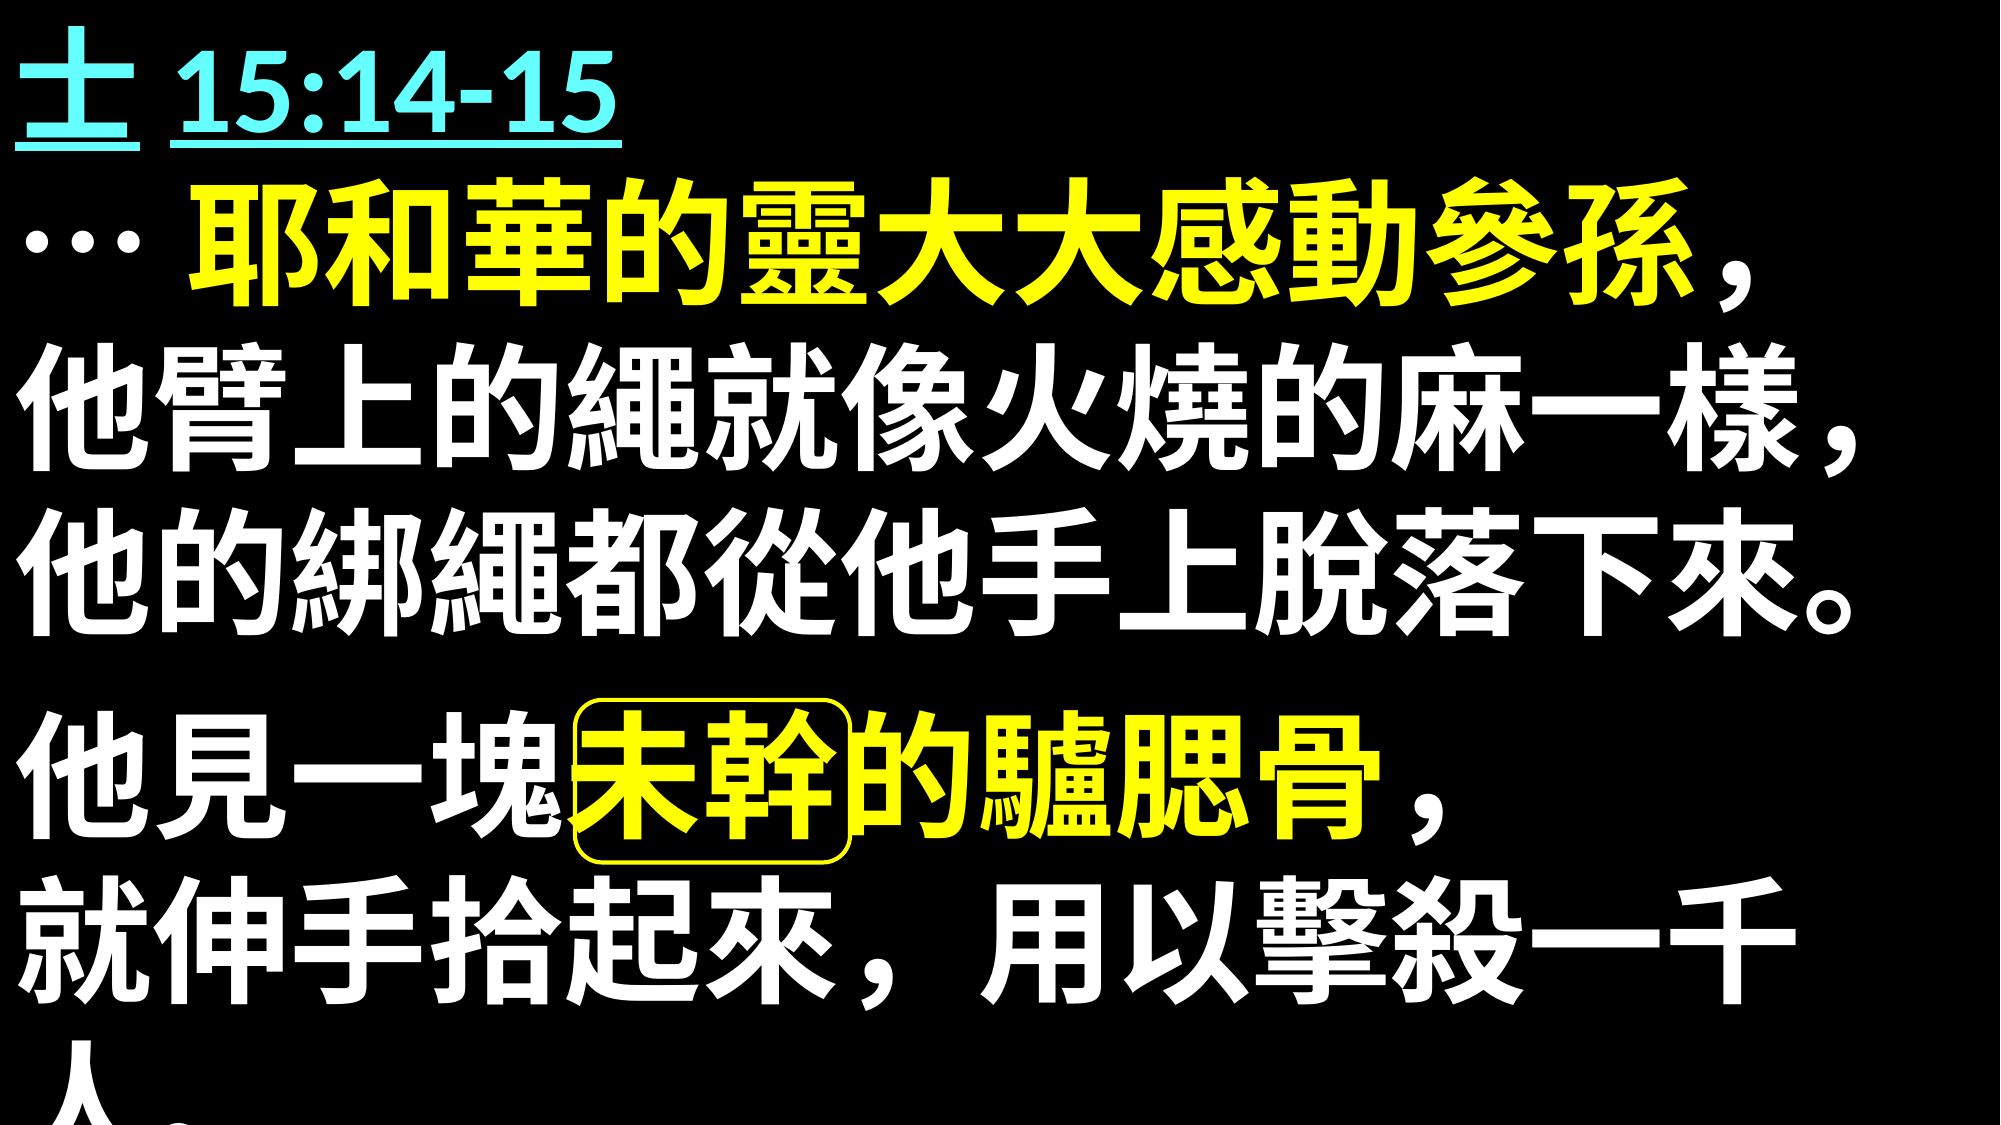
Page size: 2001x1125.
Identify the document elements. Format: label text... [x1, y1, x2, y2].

text_box 士15:14-15 …耶和華的靈大大感動參孫， 他臂上的繩就像火燒的麻一樣， 他的綁繩都從他手上脫落下來。 他見一塊未幹的驢腮骨， 就伸手拾起來，用以擊殺一千人。 [0, 0, 2000, 1125]
text_box [572, 697, 853, 865]
